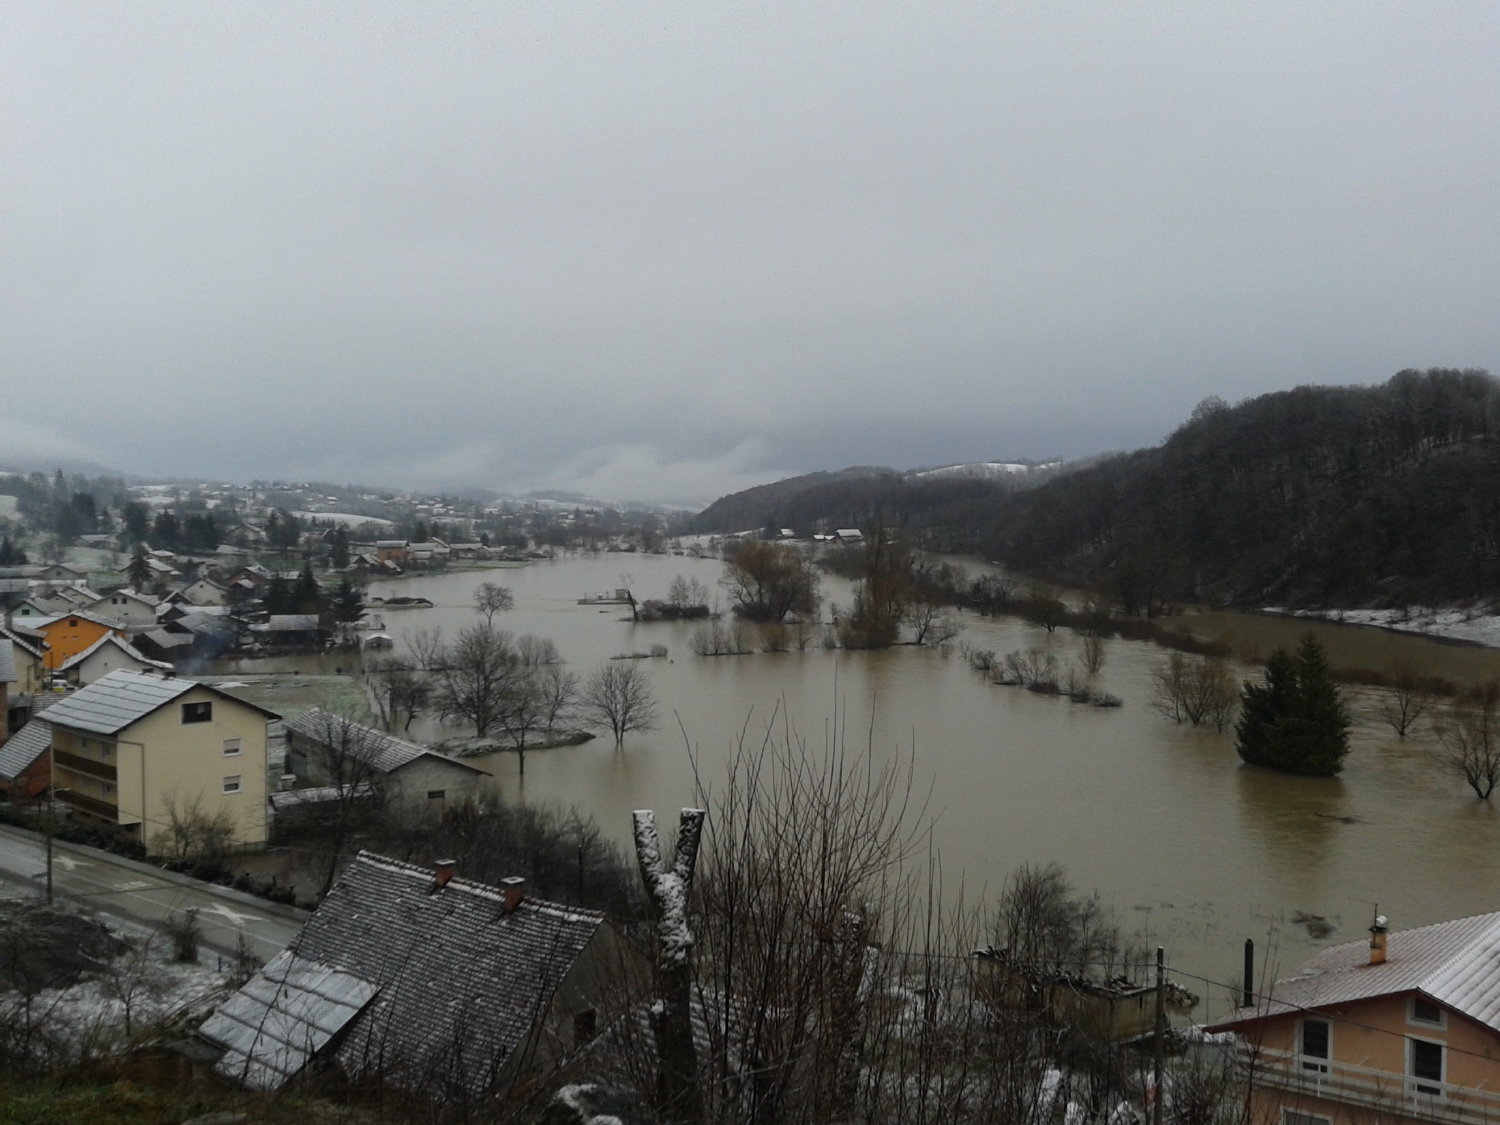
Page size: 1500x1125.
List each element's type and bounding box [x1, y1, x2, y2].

list [0, 0, 1500, 1125]
